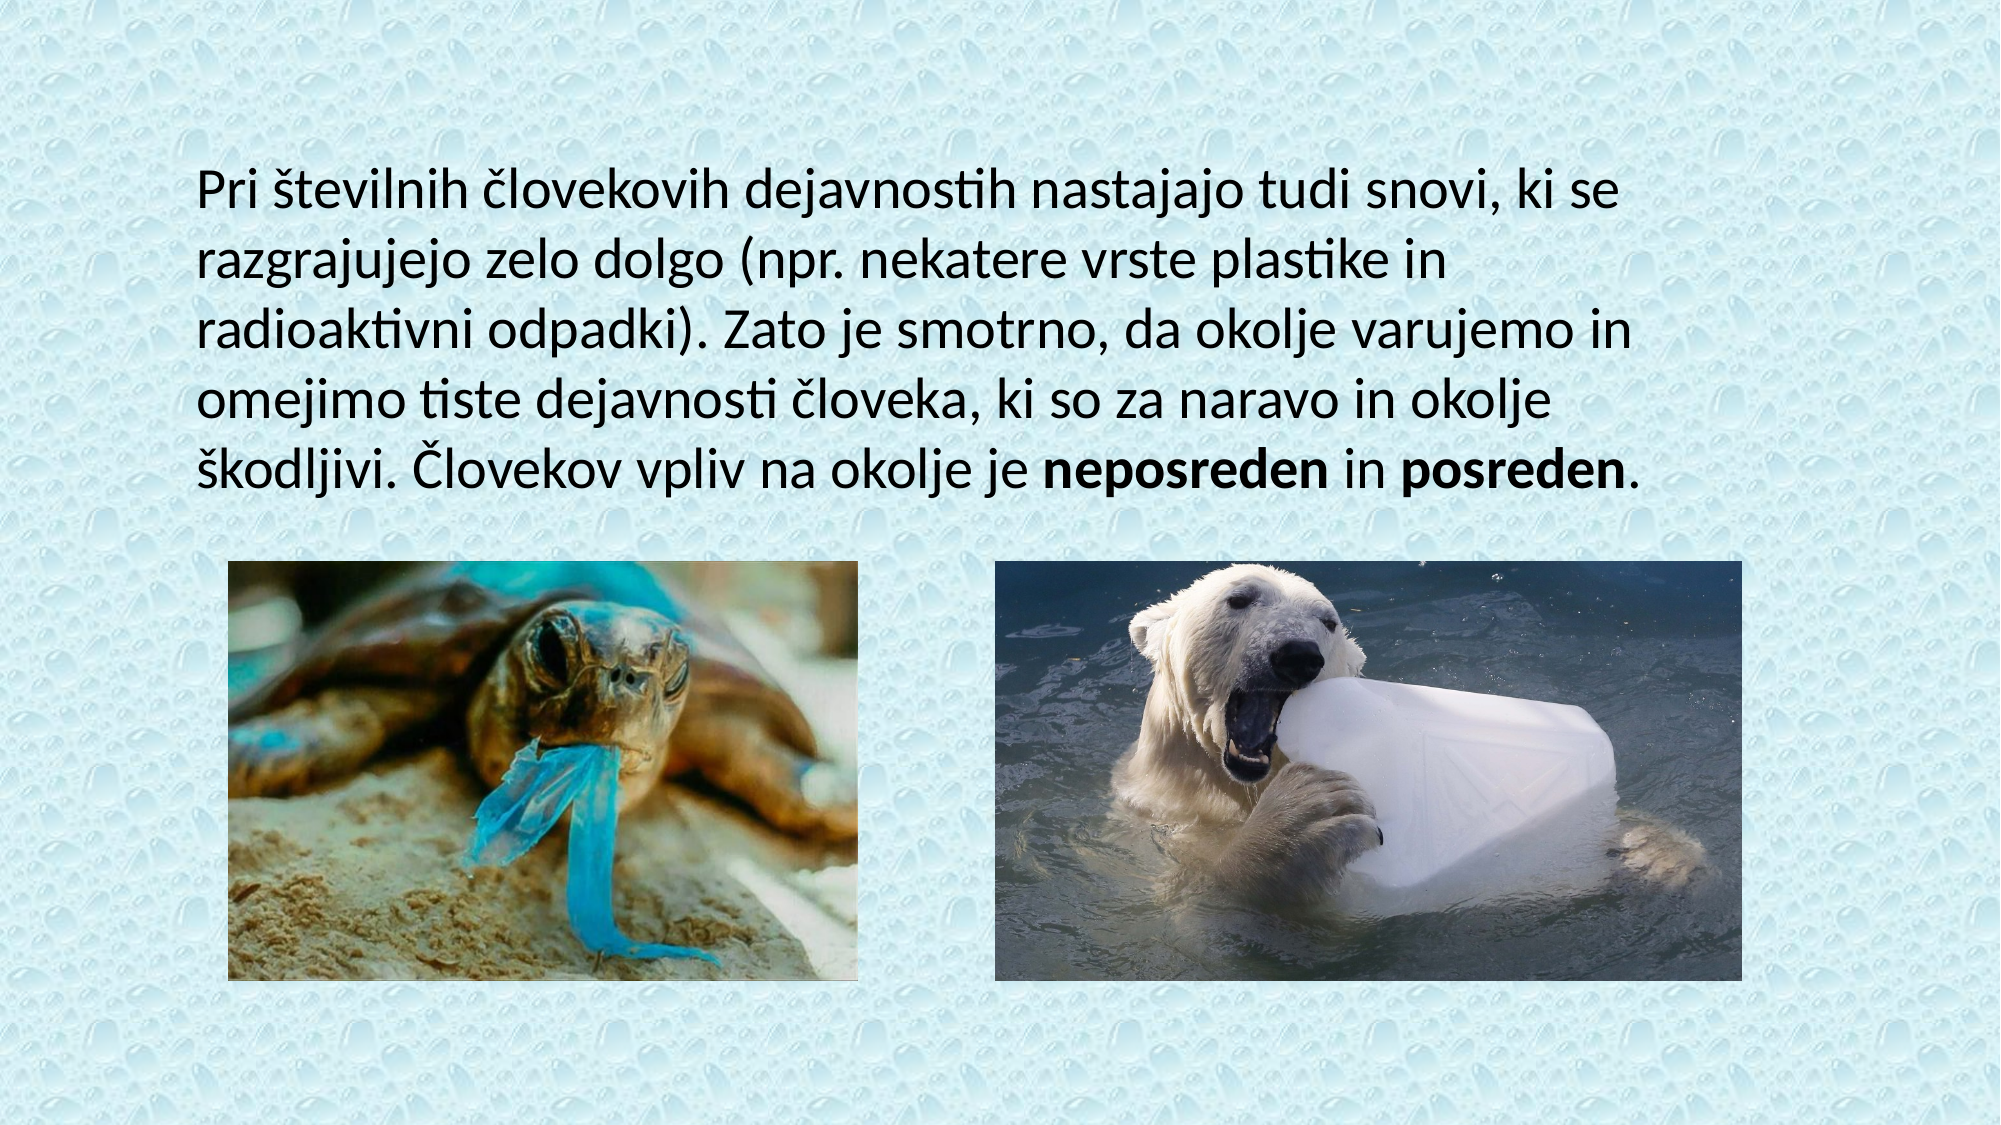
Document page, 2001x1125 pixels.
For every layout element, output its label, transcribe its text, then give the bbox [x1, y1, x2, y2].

picture [228, 561, 858, 981]
picture [995, 561, 1742, 981]
text_box Pri številnih človekovih dejavnostih nastajajo tudi snovi, ki se razgrajujejo zelo dolgo (npr. nekatere vrste plastike in radioaktivni odpadki). Zato je smotrno, da okolje varujemo in omejimo tiste dejavnosti človeka, ki so za naravo in okolje škodljivi. Človekov vpliv na okolje je neposreden in posreden. [181, 142, 1742, 508]
